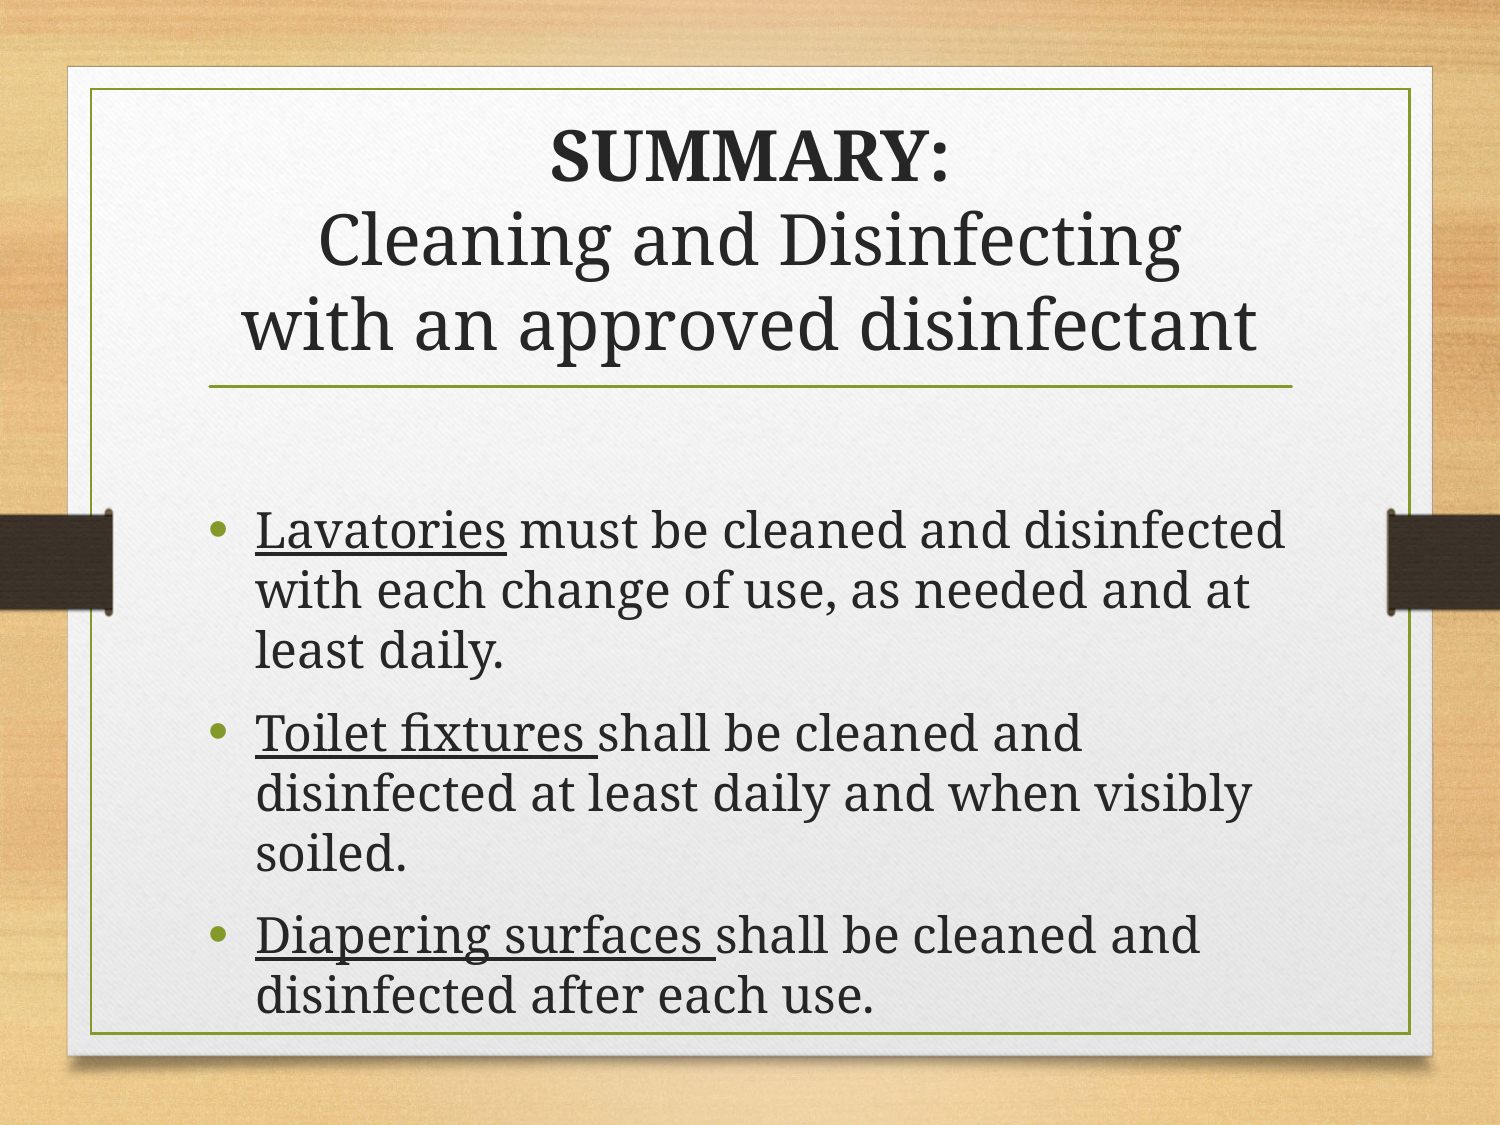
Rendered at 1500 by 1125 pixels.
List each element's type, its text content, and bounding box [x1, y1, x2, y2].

list Lavatories must be cleaned and disinfected with each change of use, as needed and at least daily. Toilet fixtures shall be cleaned and disinfected at least daily and when visibly soiled. Diapering surfaces shall be cleaned and disinfected after each use. [193, 408, 1309, 974]
title SUMMARY: Cleaning and Disinfecting with an approved disinfectant [193, 99, 1309, 375]
picture [0, 0, 1500, 1125]
